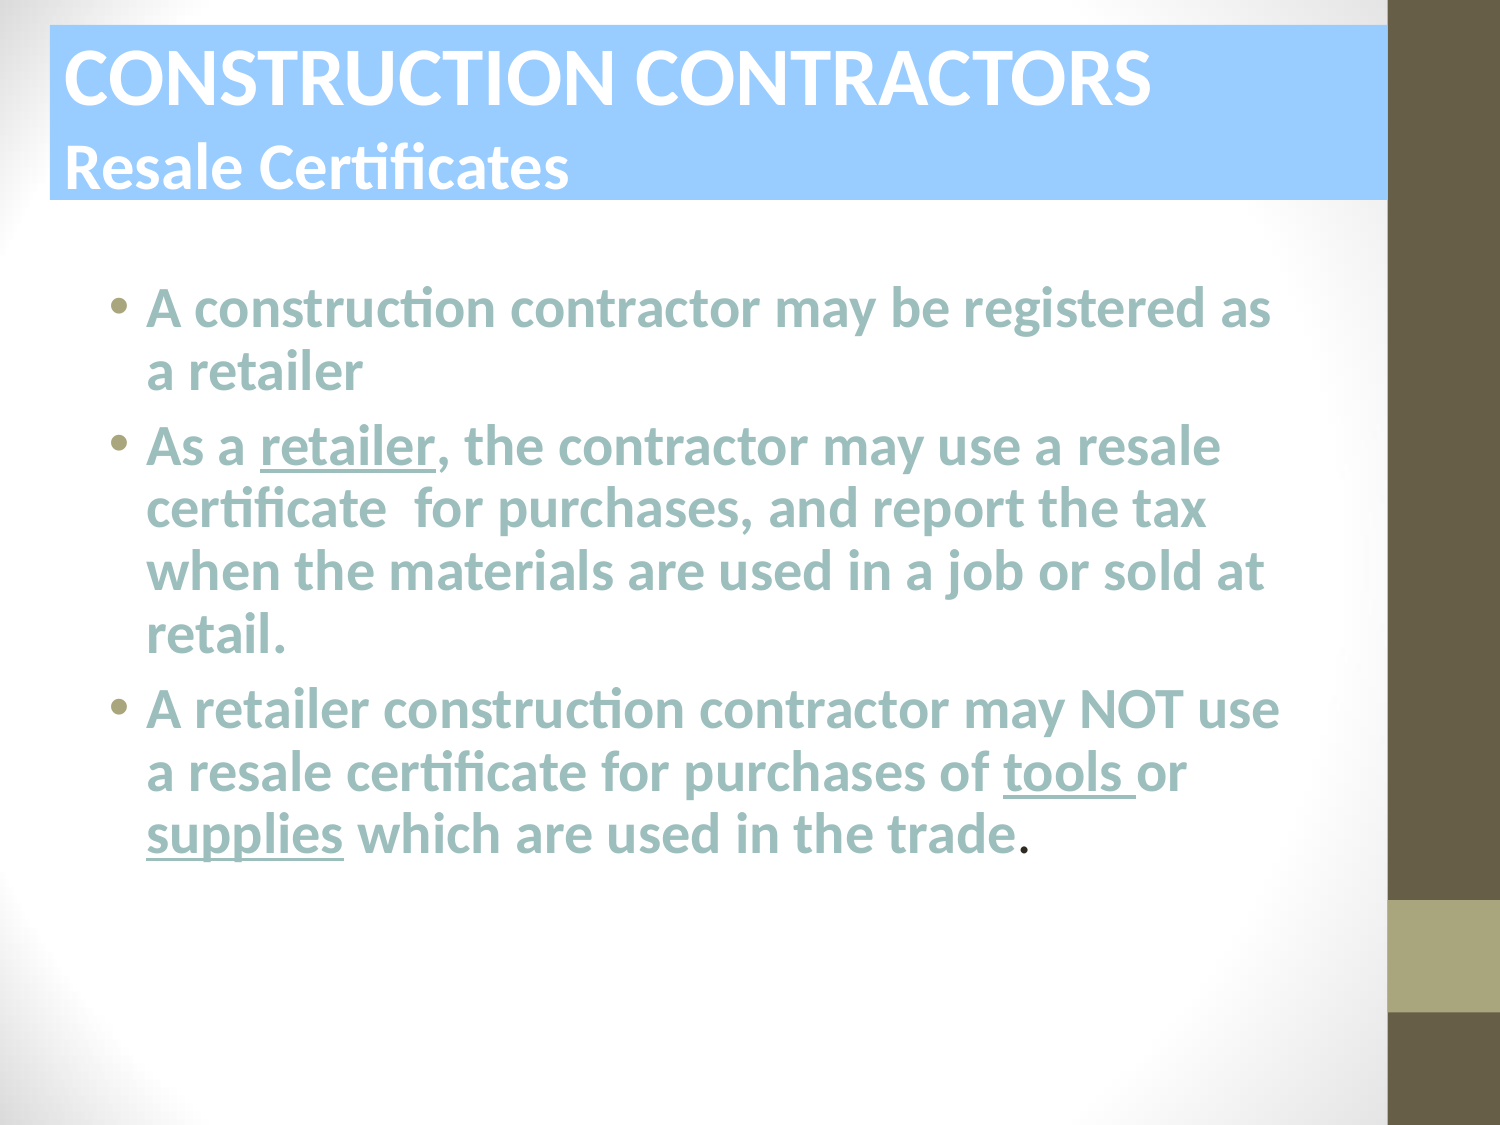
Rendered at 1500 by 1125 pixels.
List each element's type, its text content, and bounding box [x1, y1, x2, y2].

list A construction contractor may be registered as a retailer As a retailer, the contractor may use a resale certificate for purchases, and report the tax when the materials are used in a job or sold at retail. A retailer construction contractor may NOT use a resale certificate for purchases of tools or supplies which are used in the trade. [75, 270, 1319, 1013]
text_box CONSTRUCTION CONTRACTORS Resale Certificates [49, 24, 1388, 200]
picture [0, 0, 1387, 1125]
